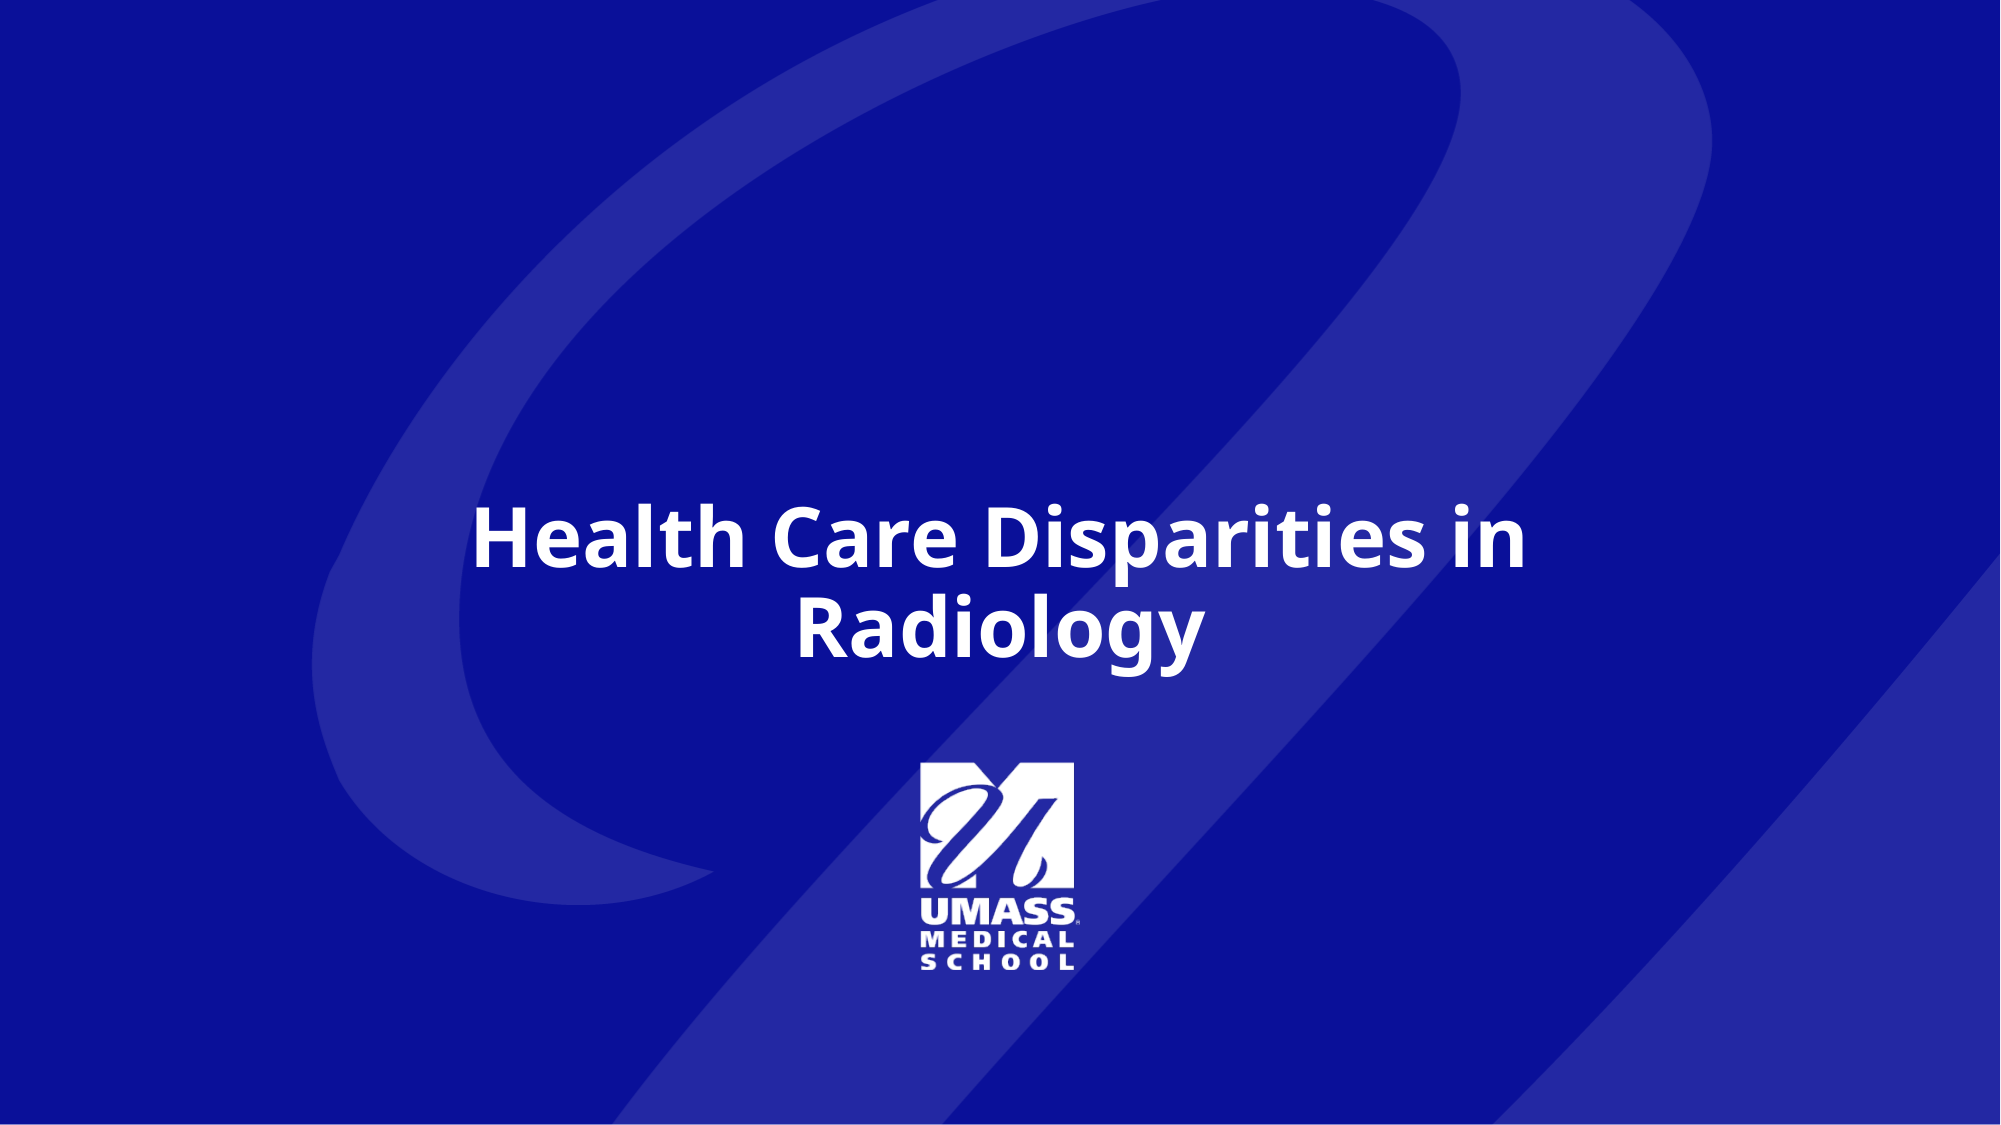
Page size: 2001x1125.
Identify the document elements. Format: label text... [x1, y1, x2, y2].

picture [0, 0, 2001, 1125]
title Health Care Disparities in Radiology [367, 288, 1633, 683]
